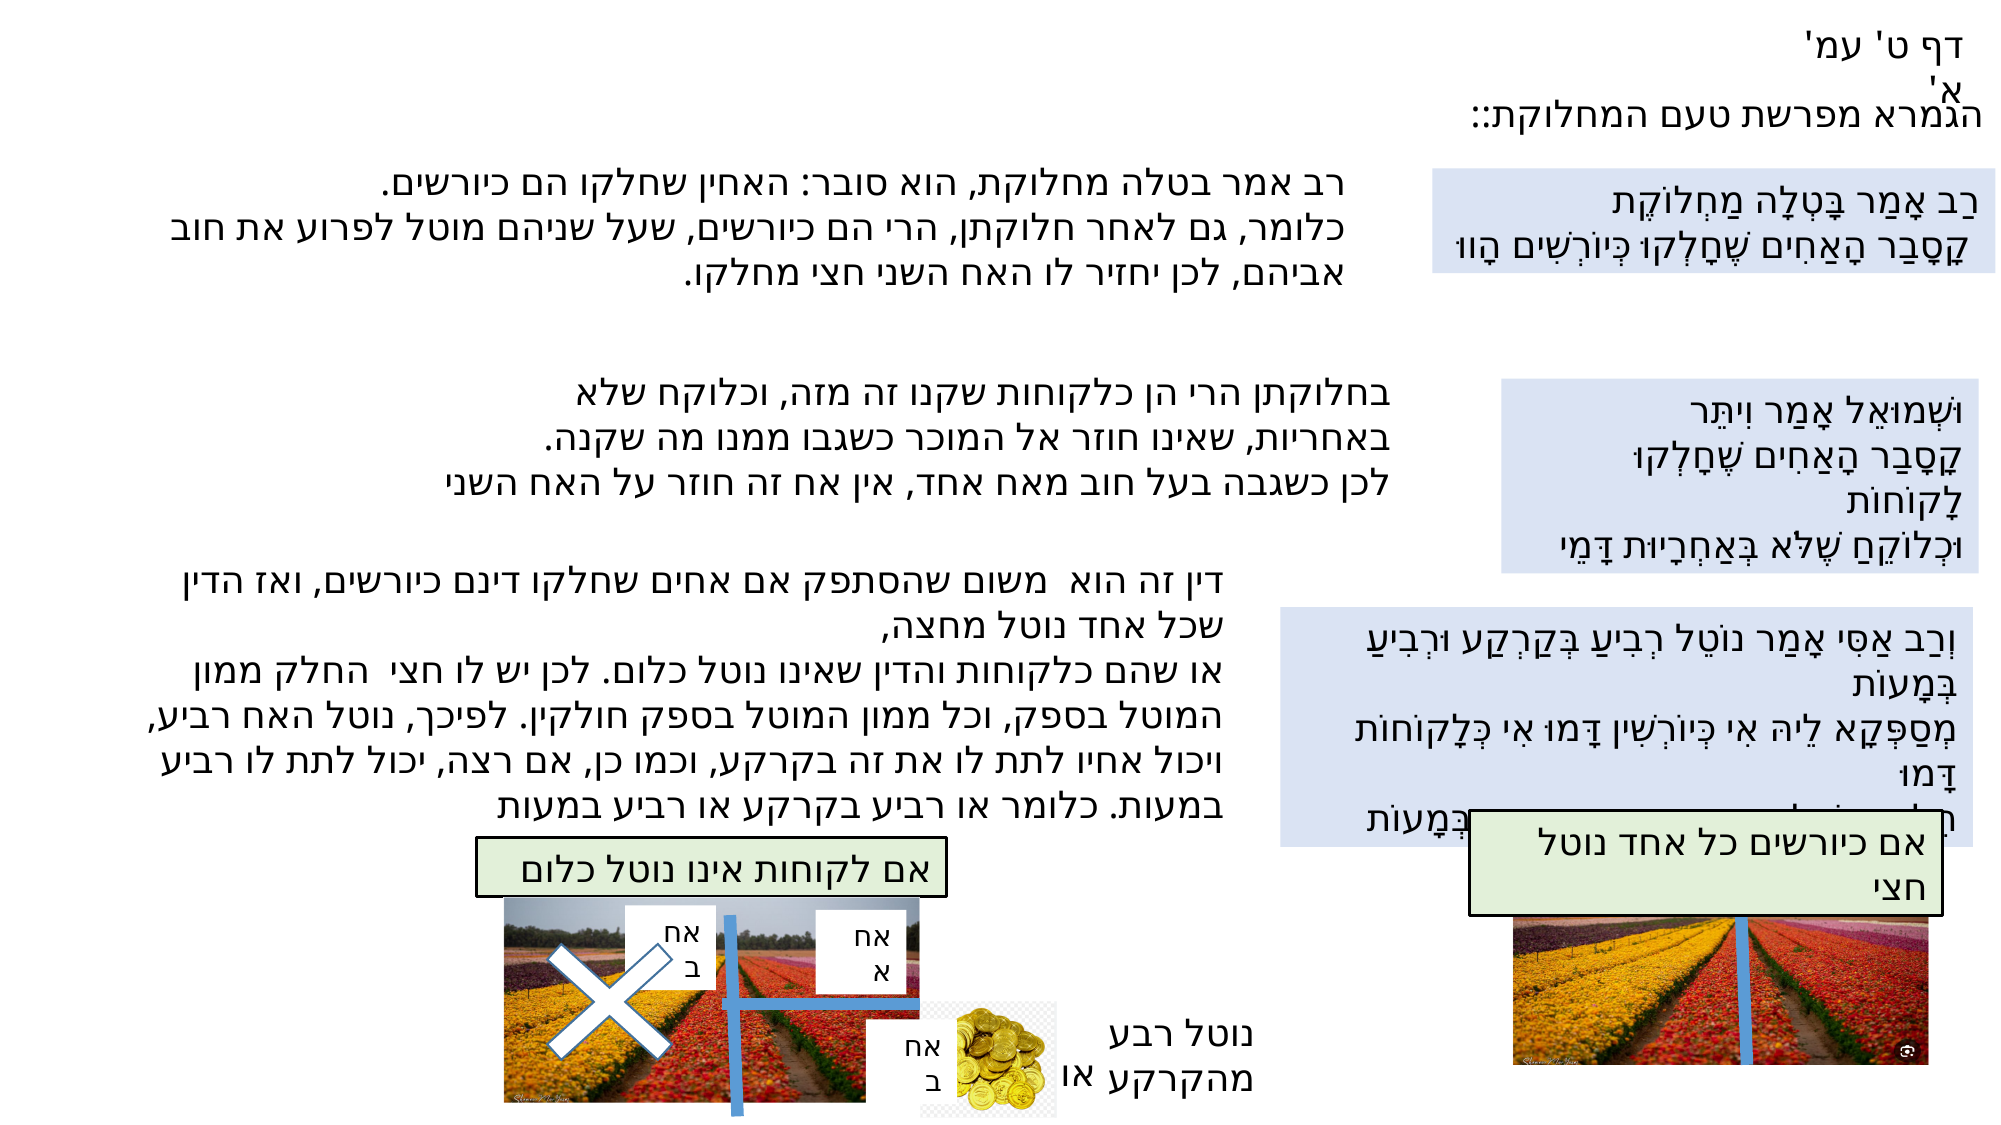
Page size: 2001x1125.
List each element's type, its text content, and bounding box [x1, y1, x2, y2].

picture [503, 897, 1057, 1118]
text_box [729, 915, 738, 1004]
text_box דין זה הוא משום שהסתפק אם אחים שחלקו דינם כיורשים, ואז הדין שכל אחד נוטל מחצה, או שהם כלקוחות והדין שאינו נוטל כלום. לכן יש לו חצי החלק ממון המוטל בספק, וכל ממון המוטל בספק חולקין. לפיכך, נוטל האח רביע, ויכול אחיו לתת לו את זה בקרקע, וכמו כן, אם רצה, יכול לתת לו רביע במעות. כלומר או רביע בקרקע או רביע במעות [101, 548, 1240, 834]
text_box בחלוקתן הרי הן כלקוחות שקנו זה מזה, וכלוקח שלא באחריות, שאינו חוזר אל המוכר כשגבו ממנו מה שקנה. לכן כשגבה בעל חוב מאח אחד, אין אח זה חוזר על האח השני [406, 360, 1407, 511]
text_box אם לקוחות אינו נוטל כלום [476, 837, 947, 897]
text_box וְרַב אַסִּי אָמַר נוֹטֵל רְבִיעַ בְּקַרְקַע וּרְבִיעַ בְּמָעוֹת מְסַפְּקָא לֵיהּ אִי כְּיוֹרְשִׁין דָּמוּ אִי כְּלָקוֹחוֹת דָּמוּ הִלְכָּךְ נוֹטֵל רְבִיעַ בְּקַרְקַע וּרְבִיעַ בְּמָעוֹת [1280, 607, 1973, 847]
text_box דף ט' עמ' א' [1760, 13, 1979, 119]
text_box רב אמר בטלה מחלוקת, הוא סובר: האחין שחלקו הם כיורשים. כלומר, גם לאחר חלוקתן, הרי הם כיורשים, שעל שניהם מוטל לפרוע את חוב אביהם, לכן יחזיר לו האח השני חצי מחלקו. [113, 150, 1362, 301]
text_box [1739, 863, 1747, 1065]
text_box או [1057, 1041, 1111, 1102]
text_box רַב אָמַר בָּטְלָה מַחְלוֹקֶת קָסָבַר הָאַחִים שֶׁחָלְקוּ כְּיוֹרְשִׁים הָווּ [1432, 168, 1996, 274]
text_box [729, 1005, 738, 1117]
text_box נוטל רבע מהקרקע [1074, 1001, 1270, 1107]
text_box וּשְׁמוּאֵל אָמַר וִיתֵּר קָסָבַר הָאַחִים שֶׁחָלְקוּ לָקוֹחוֹת וּכְלוֹקֵחַ שֶׁלֹּא בְּאַחְרָיוּת דָּמֵי [1501, 378, 1979, 574]
text_box הגמרא מפרשת טעם המחלוקת:: [1455, 82, 2000, 142]
picture [1512, 860, 1930, 1065]
text_box אם כיורשים כל אחד נוטל חצי [1469, 810, 1943, 916]
